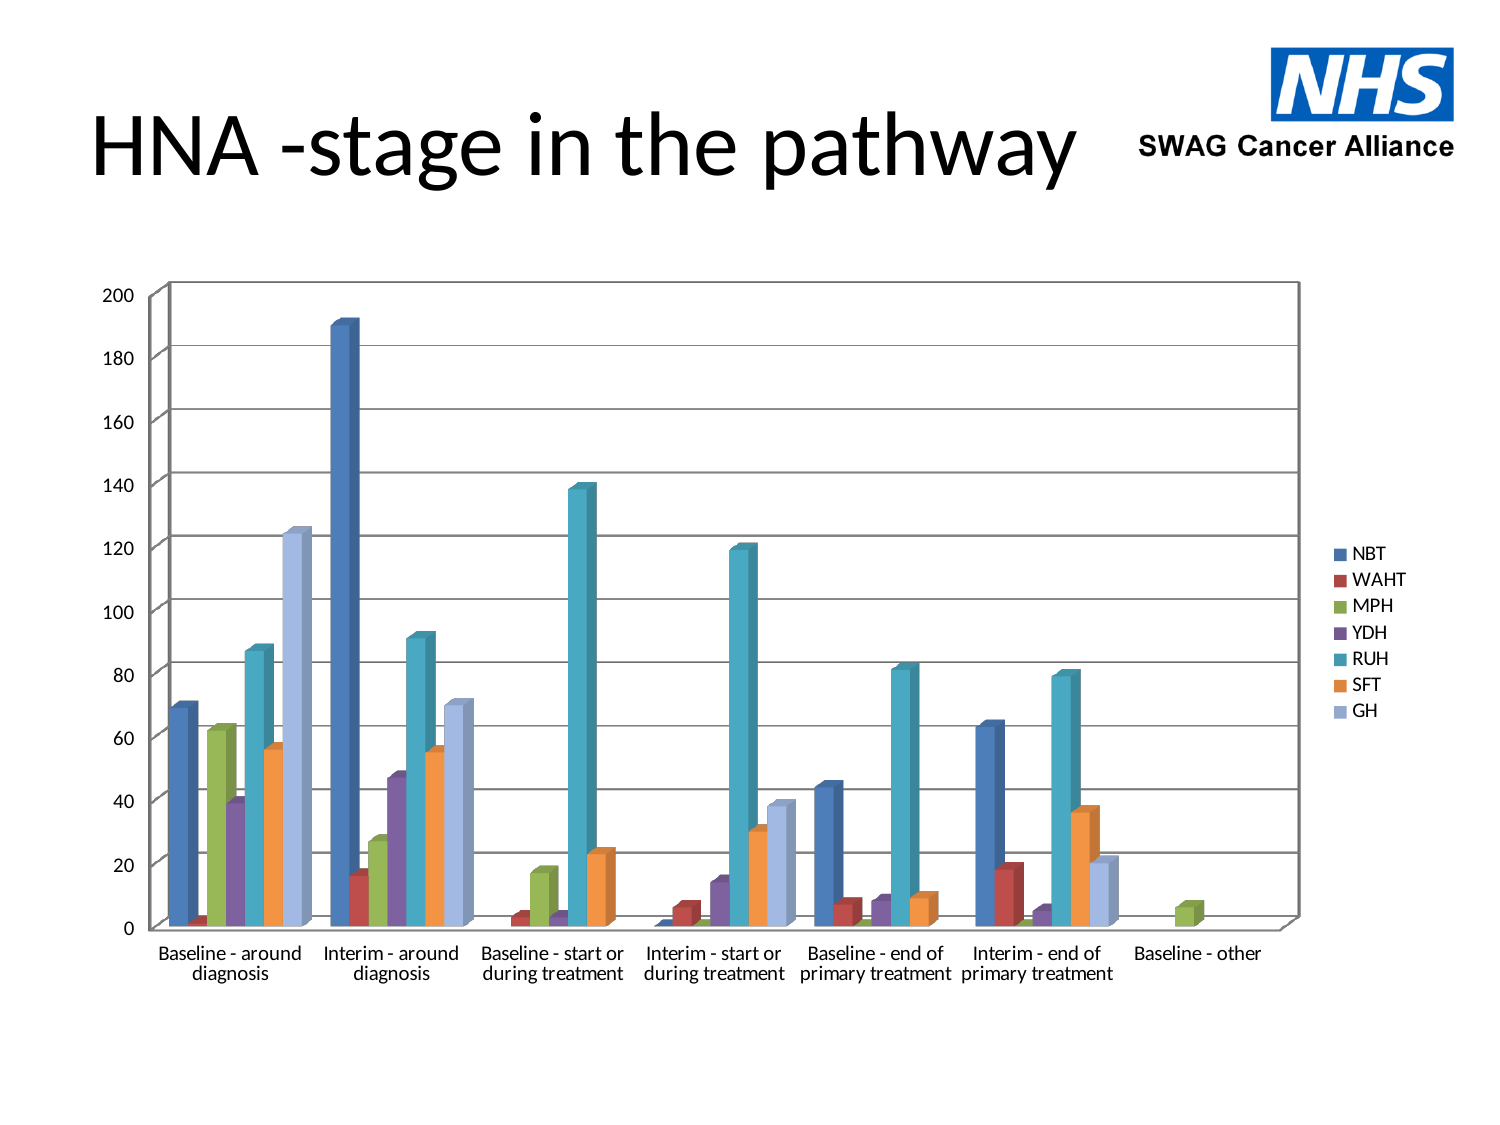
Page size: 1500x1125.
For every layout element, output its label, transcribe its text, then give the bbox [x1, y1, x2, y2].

chart [74, 262, 1426, 1006]
title HNA -stage in the pathway [75, 45, 1425, 233]
picture [1127, 35, 1466, 166]
